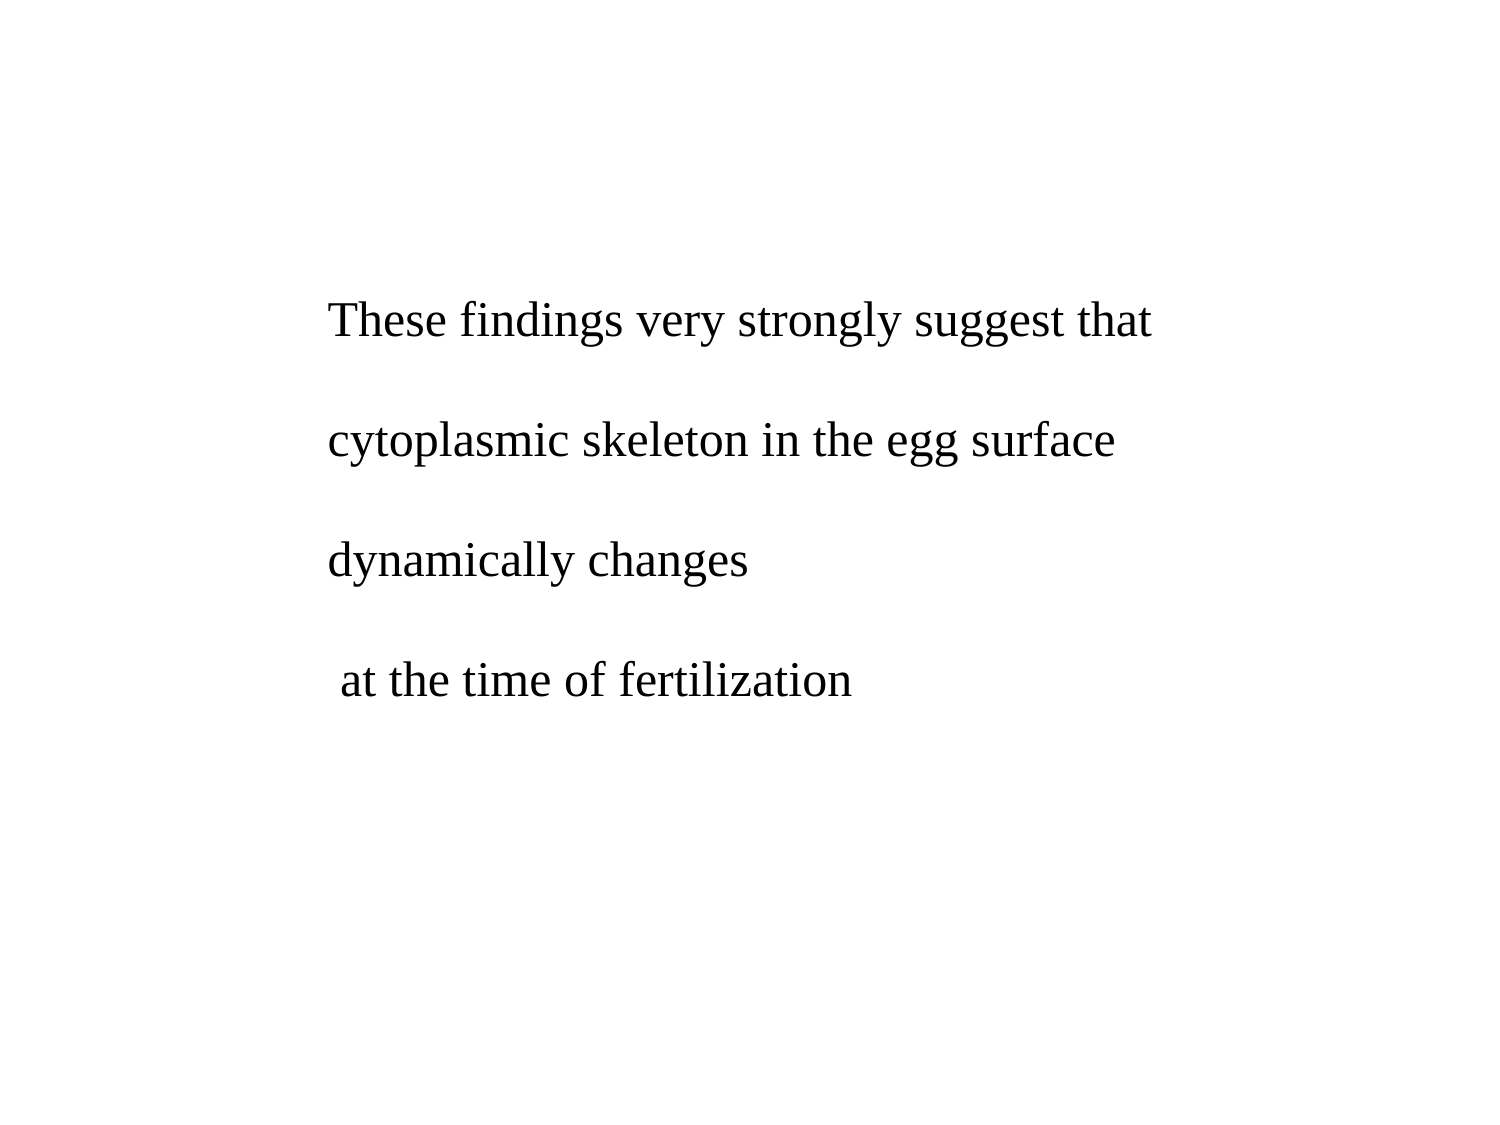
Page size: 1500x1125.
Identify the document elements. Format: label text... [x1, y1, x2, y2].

text_box These findings very strongly suggest that cytoplasmic skeleton in the egg surface dynamically changes at the time of fertilization [312, 278, 1258, 714]
